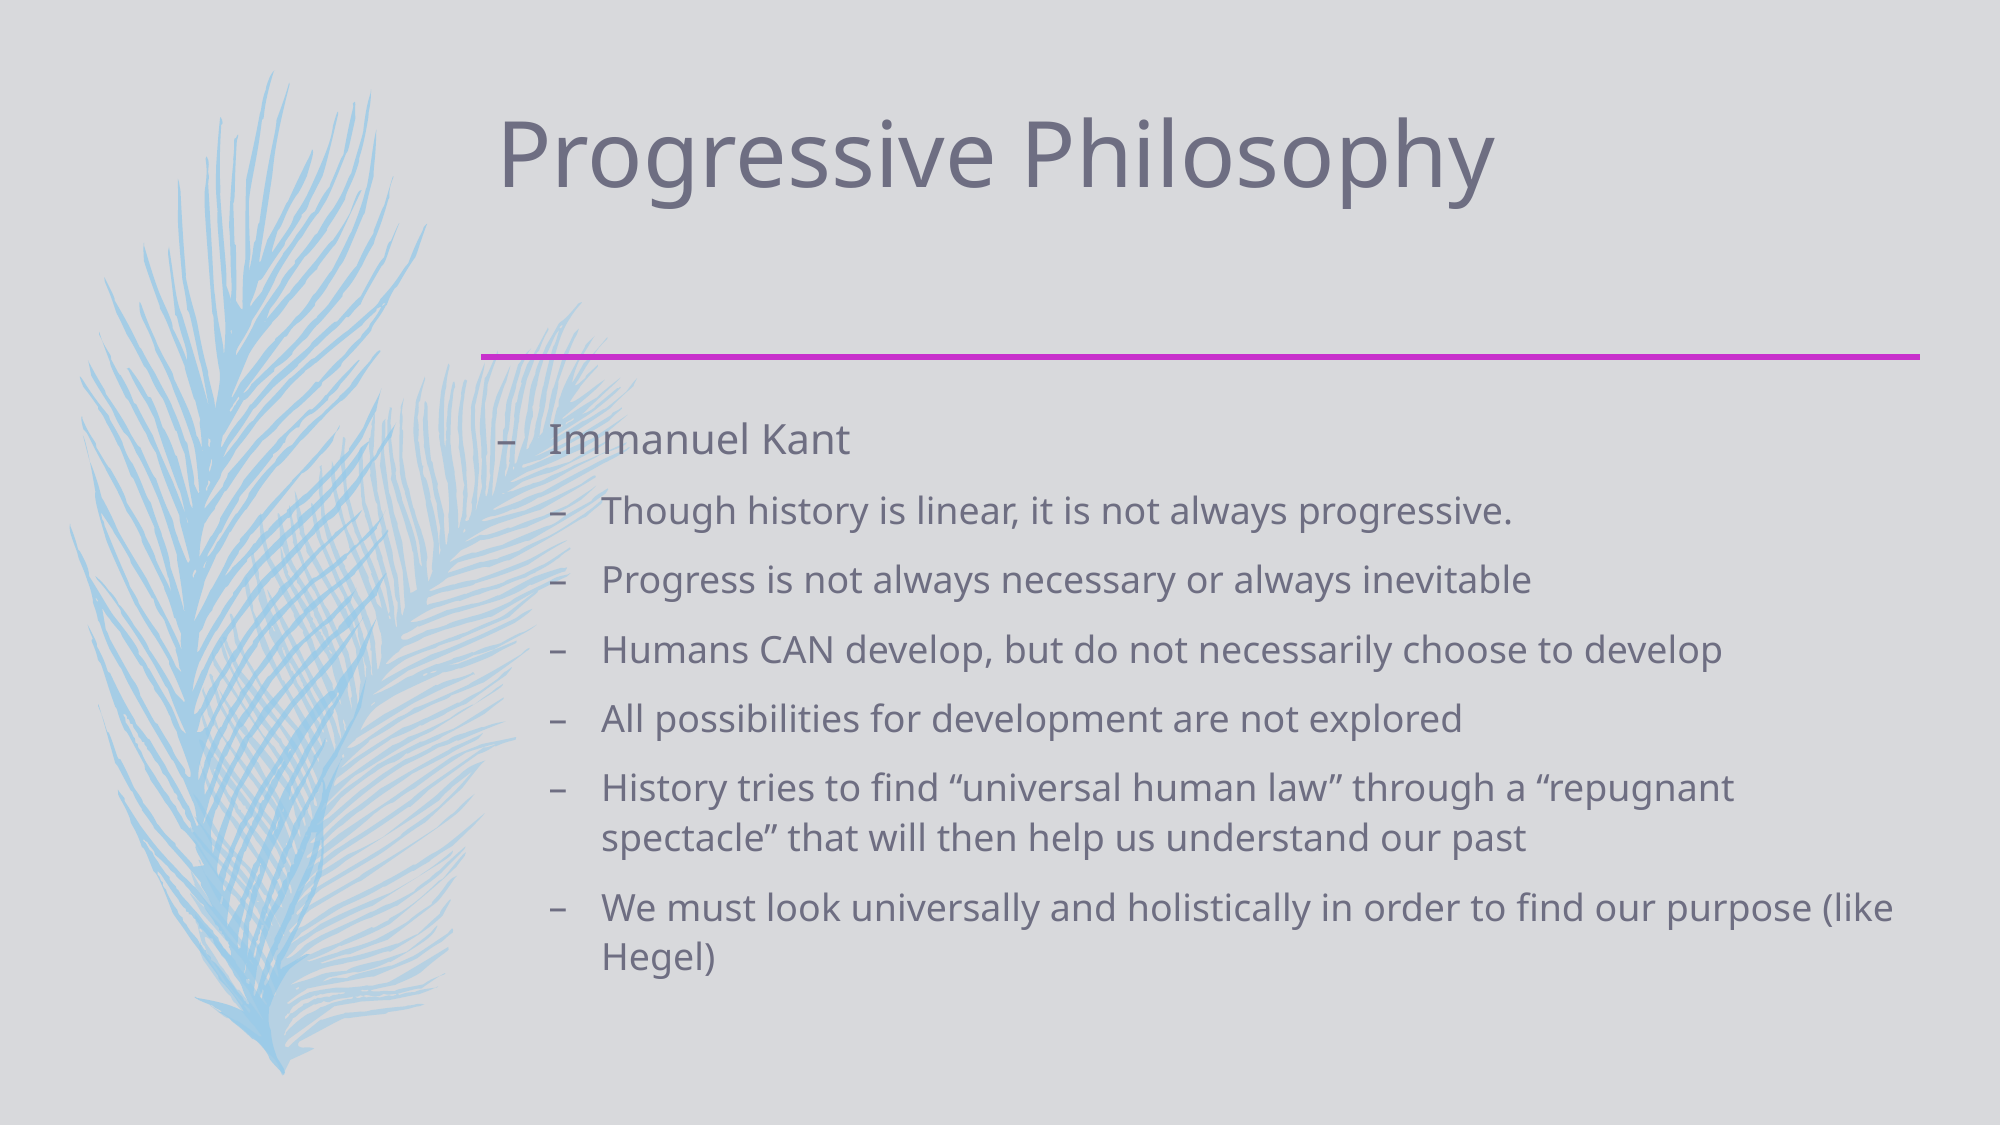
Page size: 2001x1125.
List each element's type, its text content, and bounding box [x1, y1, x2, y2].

title Progressive Philosophy [481, 93, 1920, 350]
list Immanuel Kant Though history is linear, it is not always progressive. Progress is not always necessary or always inevitable Humans CAN develop, but do not necessarily choose to develop All possibilities for development are not explored History tries to find “universal human law” through a “repugnant spectacle” that will then help us understand our past We must look universally and holistically in order to find our purpose (like Hegel) [481, 399, 1920, 999]
